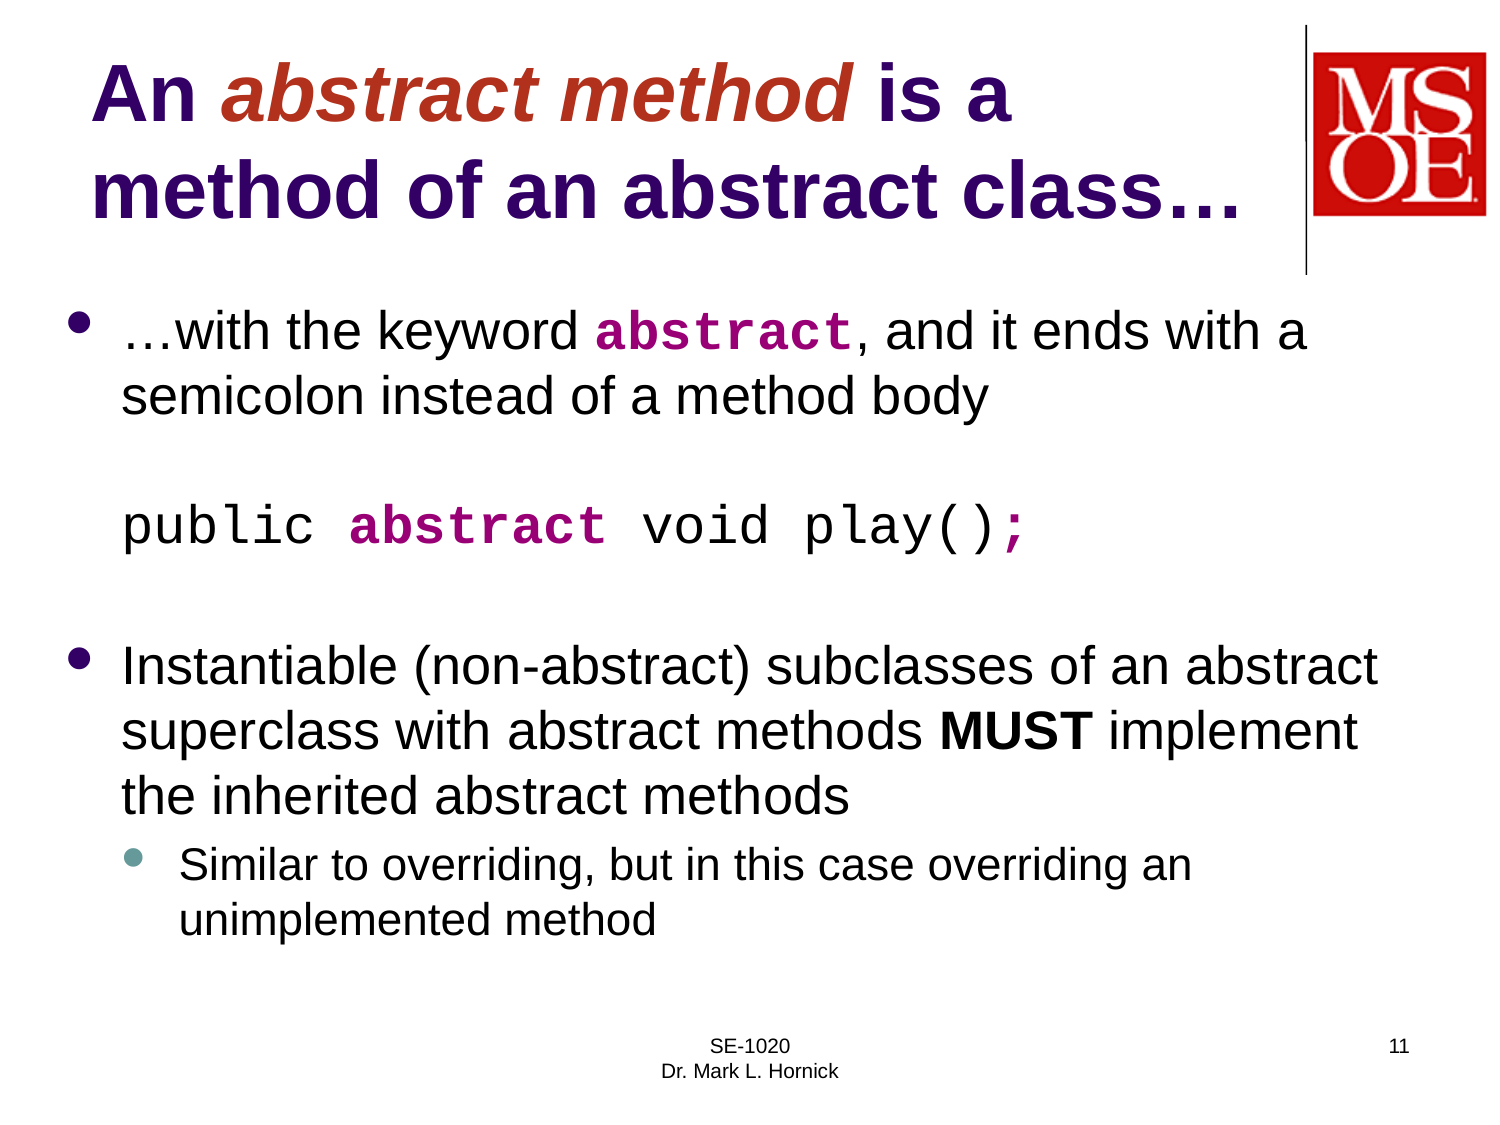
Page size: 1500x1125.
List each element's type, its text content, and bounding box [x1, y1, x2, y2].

title An abstract method is a method of an abstract class… [74, 137, 1313, 243]
picture [1312, 37, 1488, 232]
list …with the keyword abstract, and it ends with a semicolon instead of a method body public abstract void play(); Instantiable (non-abstract) subclasses of an abstract superclass with abstract methods MUST implement the inherited abstract methods Similar to overriding, but in this case overriding an unimplemented method [49, 287, 1451, 963]
footer SE-1020 Dr. Mark L. Hornick [512, 1024, 988, 1101]
slide_number 11 [1074, 1024, 1426, 1101]
